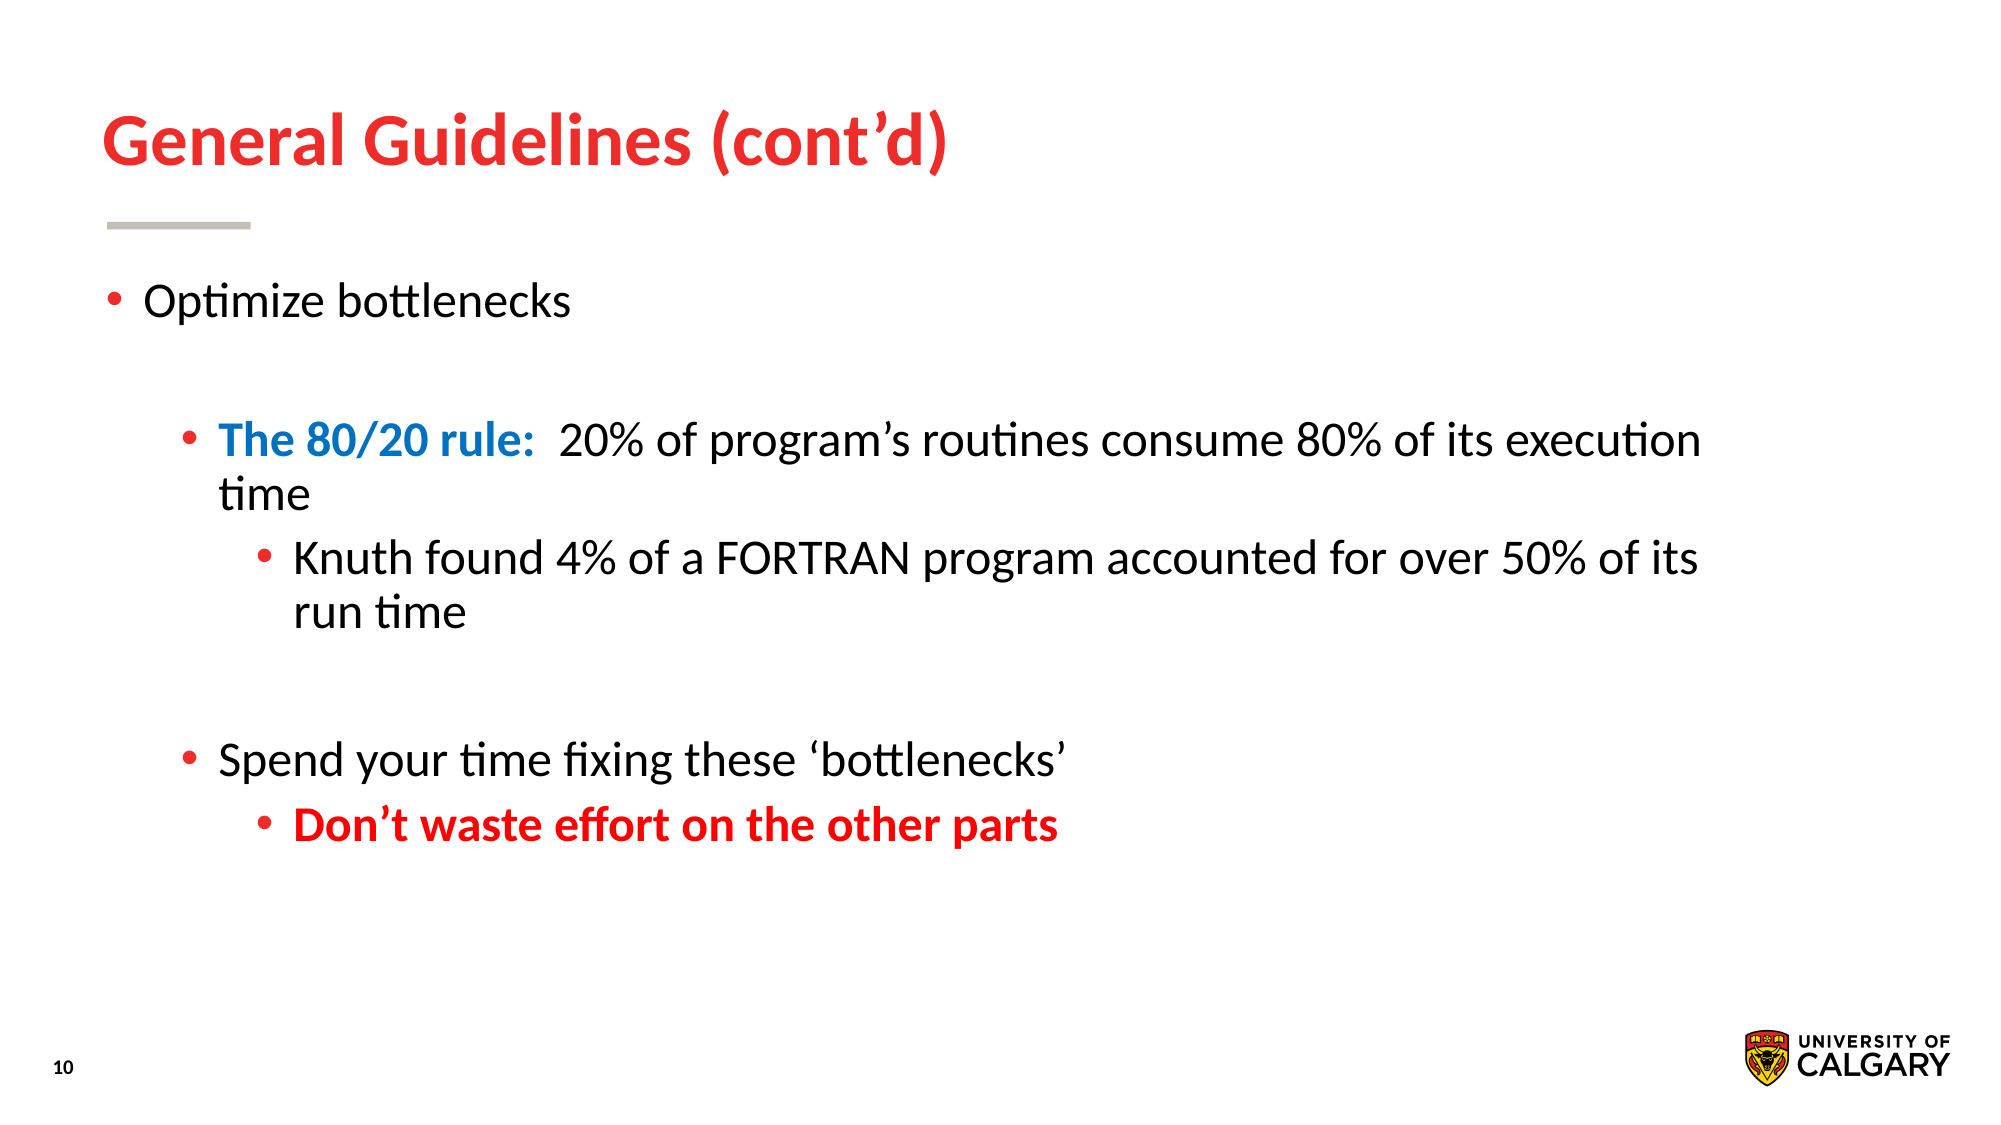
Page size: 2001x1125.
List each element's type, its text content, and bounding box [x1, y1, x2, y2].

picture [1722, 1012, 1973, 1099]
title General Guidelines (cont’d) [87, 60, 1774, 222]
list Optimize bottlenecks The 80/20 rule: 20% of program’s routines consume 80% of its execution time Knuth found 4% of a FORTRAN program accounted for over 50% of its run time Spend your time ﬁxing these ‘bottlenecks’ Don’t waste effort on the other parts [91, 266, 1774, 981]
